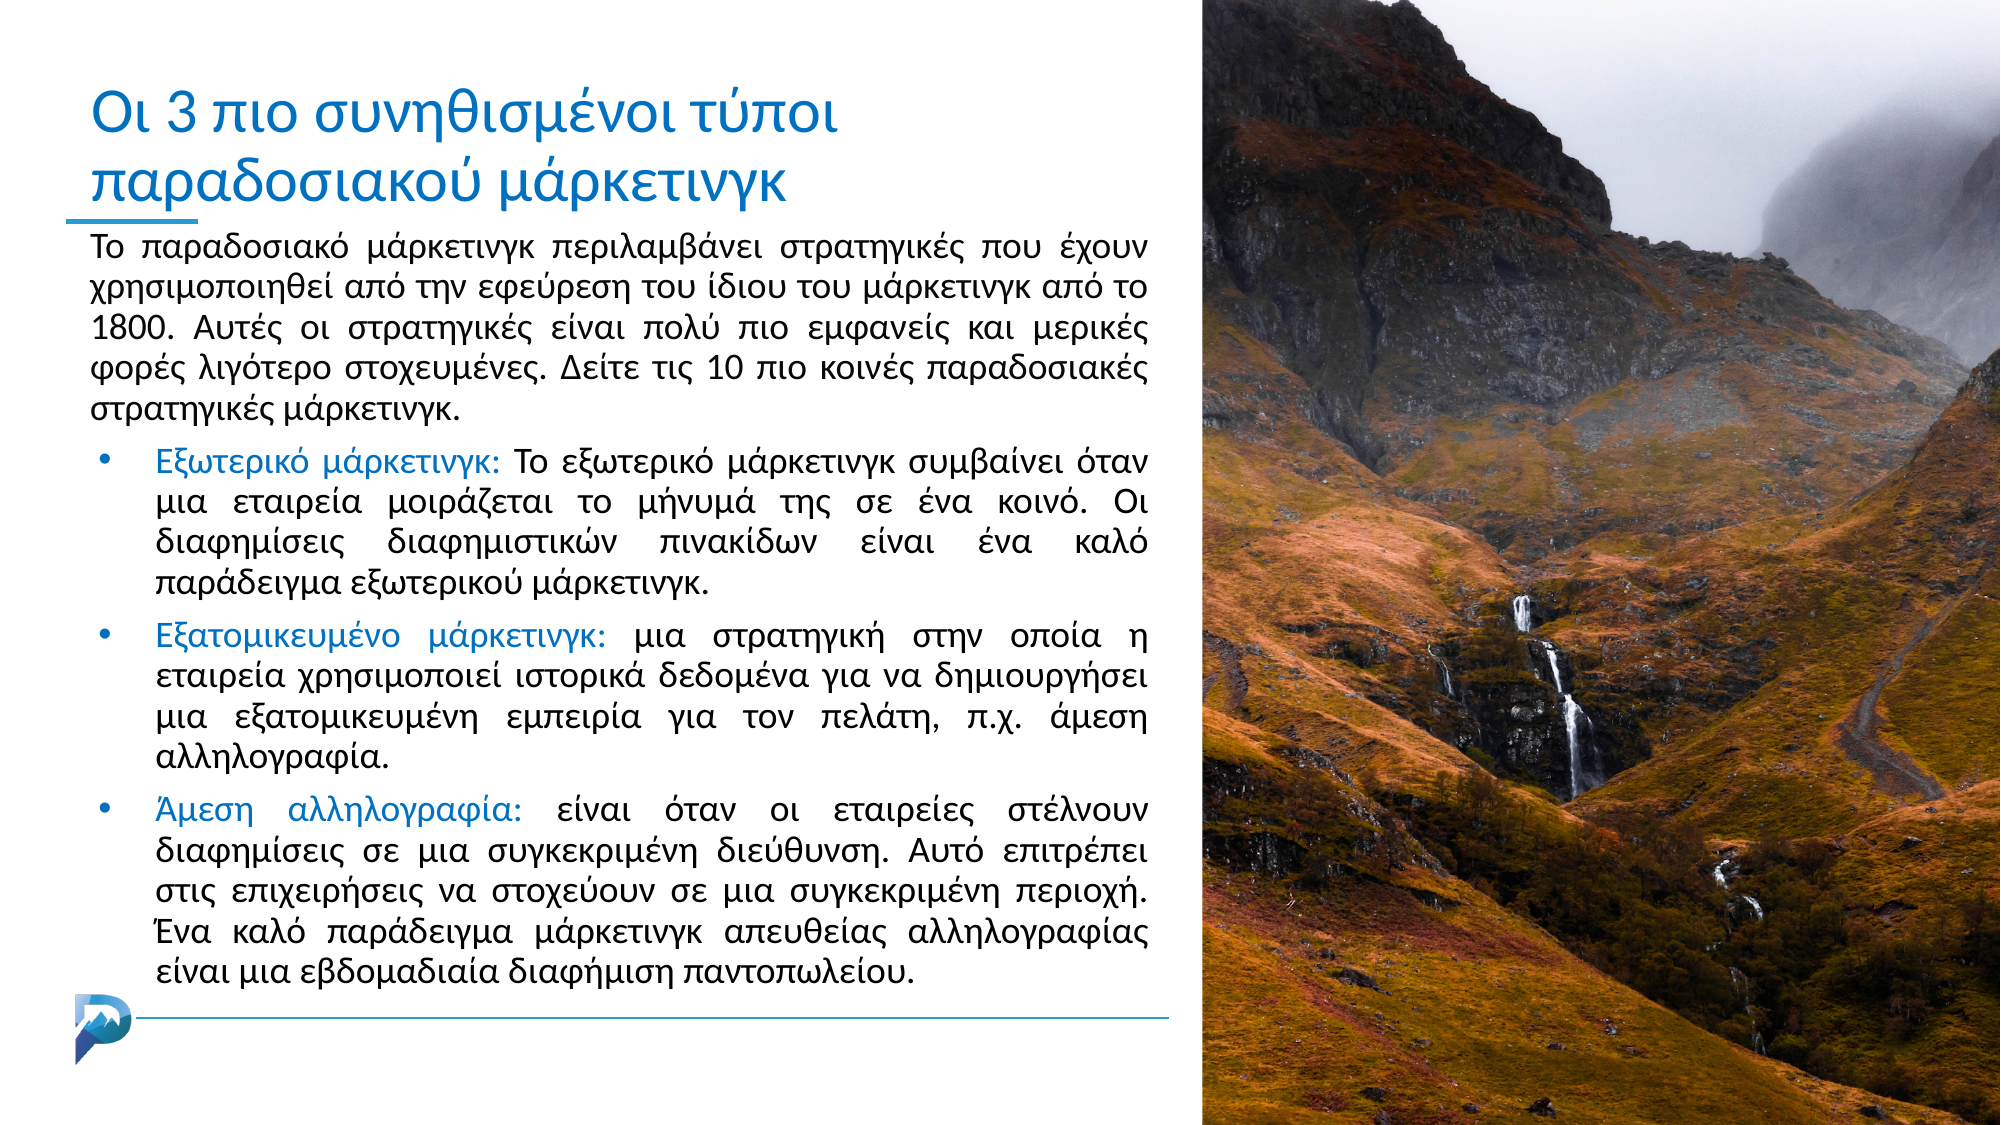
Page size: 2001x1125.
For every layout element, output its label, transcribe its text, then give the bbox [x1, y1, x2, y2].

list Το παραδοσιακό μάρκετινγκ περιλαμβάνει στρατηγικές που έχουν χρησιμοποιηθεί από την εφεύρεση του ίδιου του μάρκετινγκ από το 1800. Αυτές οι στρατηγικές είναι πολύ πιο εμφανείς και μερικές φορές λιγότερο στοχευμένες. Δείτε τις 10 πιο κοινές παραδοσιακές στρατηγικές μάρκετινγκ. Εξωτερικό μάρκετινγκ: Το εξωτερικό μάρκετινγκ συμβαίνει όταν μια εταιρεία μοιράζεται το μήνυμά της σε ένα κοινό. Οι διαφημίσεις διαφημιστικών πινακίδων είναι ένα καλό παράδειγμα εξωτερικού μάρκετινγκ. Εξατομικευμένο μάρκετινγκ: μια στρατηγική στην οποία η εταιρεία χρησιμοποιεί ιστορικά δεδομένα για να δημιουργήσει μια εξατομικευμένη εμπειρία για τον πελάτη, π.χ. άμεση αλληλογραφία. Άμεση αλληλογραφία: είναι όταν οι εταιρείες στέλνουν διαφημίσεις σε μια συγκεκριμένη διεύθυνση. Αυτό επιτρέπει στις επιχειρήσεις να στοχεύουν σε μια συγκεκριμένη περιοχή. Ένα καλό παράδειγμα μάρκετινγκ απευθείας αλληλογραφίας είναι μια εβδομαδιαία διαφήμιση παντοπωλείου. [0, 218, 1165, 1101]
list Οι 3 πιο συνηθισμένοι τύποι παραδοσιακού μάρκετινγκ [76, 69, 1197, 224]
picture [1202, 0, 2000, 1125]
